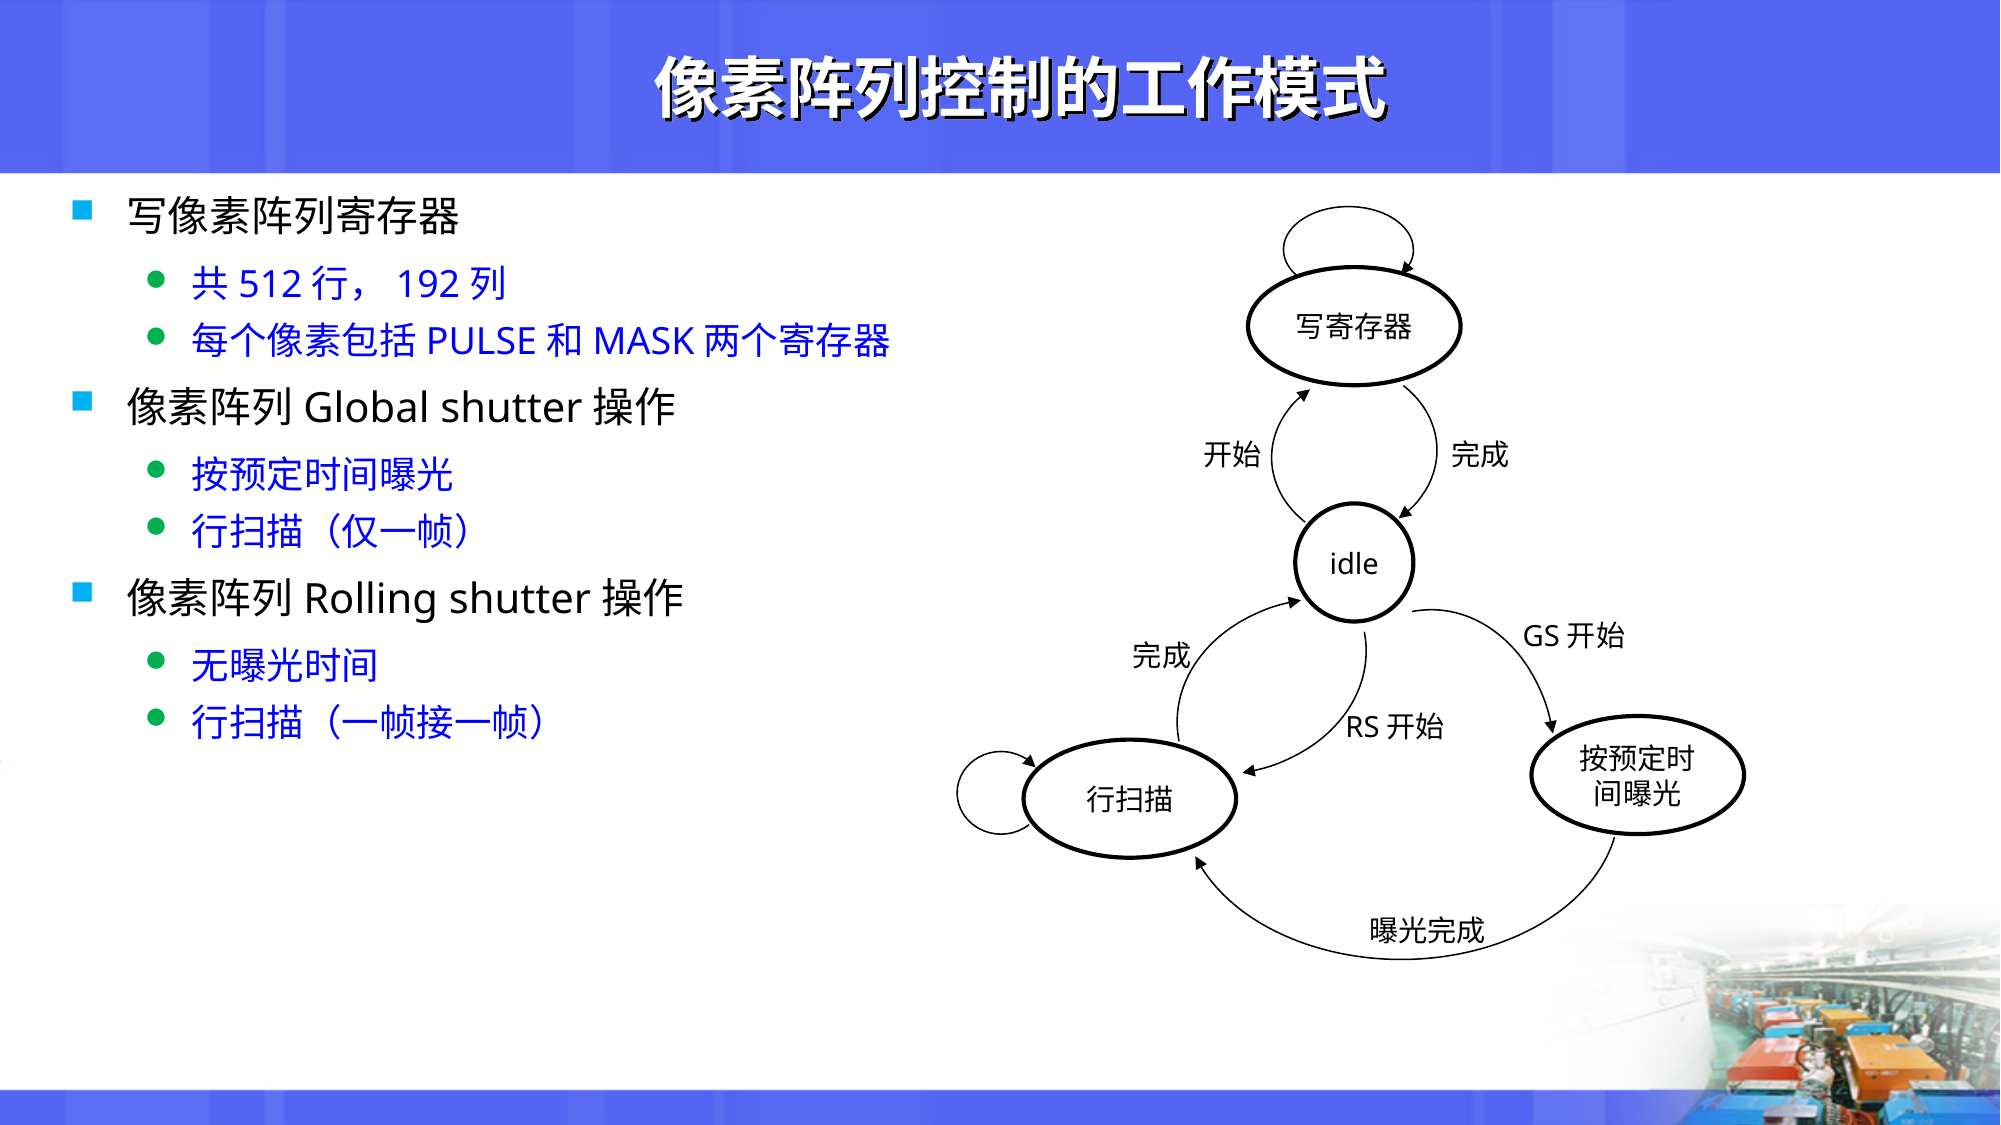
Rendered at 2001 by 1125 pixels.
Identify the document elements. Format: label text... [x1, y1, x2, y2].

text_box idle [1293, 501, 1416, 624]
text_box RS开始 [1330, 700, 1429, 751]
text_box [956, 750, 1036, 835]
text_box 开始 [1188, 429, 1284, 479]
text_box GS开始 [1507, 609, 1650, 660]
text_box [1176, 657, 1232, 742]
text_box [1282, 205, 1415, 277]
text_box 行扫描 [1021, 737, 1239, 860]
text_box [1213, 596, 1311, 650]
text_box [1195, 805, 1616, 961]
text_box [1212, 631, 1367, 777]
text_box [1330, 384, 1436, 519]
text_box 完成 [1118, 630, 1213, 680]
text_box 曝光完成 [1354, 905, 1532, 955]
text_box 按预定时间曝光 [1529, 713, 1747, 837]
text_box 写寄存器 [1245, 265, 1463, 388]
text_box [1273, 389, 1356, 523]
text_box 完成 [1436, 429, 1532, 479]
text_box [1411, 608, 1557, 764]
title 像素阵列控制的工作模式 [140, 6, 1901, 165]
picture [0, 0, 2000, 1125]
list 写像素阵列寄存器 共512行，192列 每个像素包括PULSE和MASK两个寄存器 像素阵列Global shutter操作 按预定时间曝光 行扫描（仅一帧） 像素阵列Rolling shutter操作 无曝光时间 行扫描（一帧接一帧） [54, 172, 1946, 1090]
